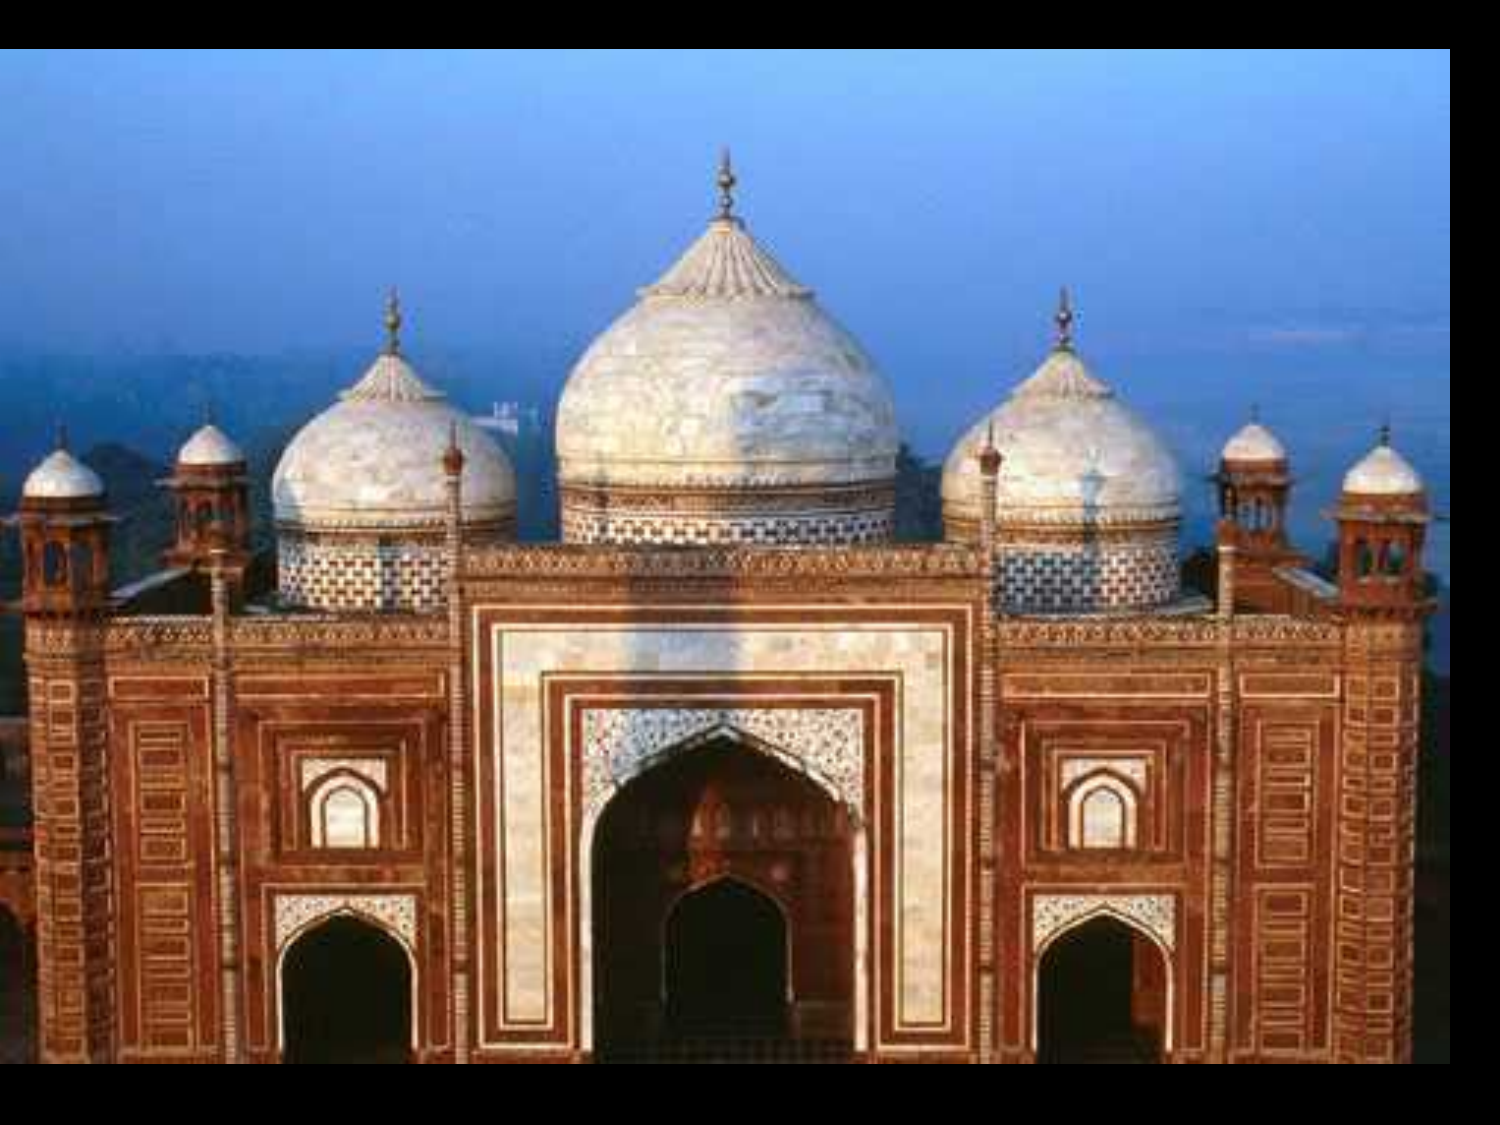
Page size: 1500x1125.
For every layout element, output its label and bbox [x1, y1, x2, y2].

picture [0, 49, 1451, 1065]
